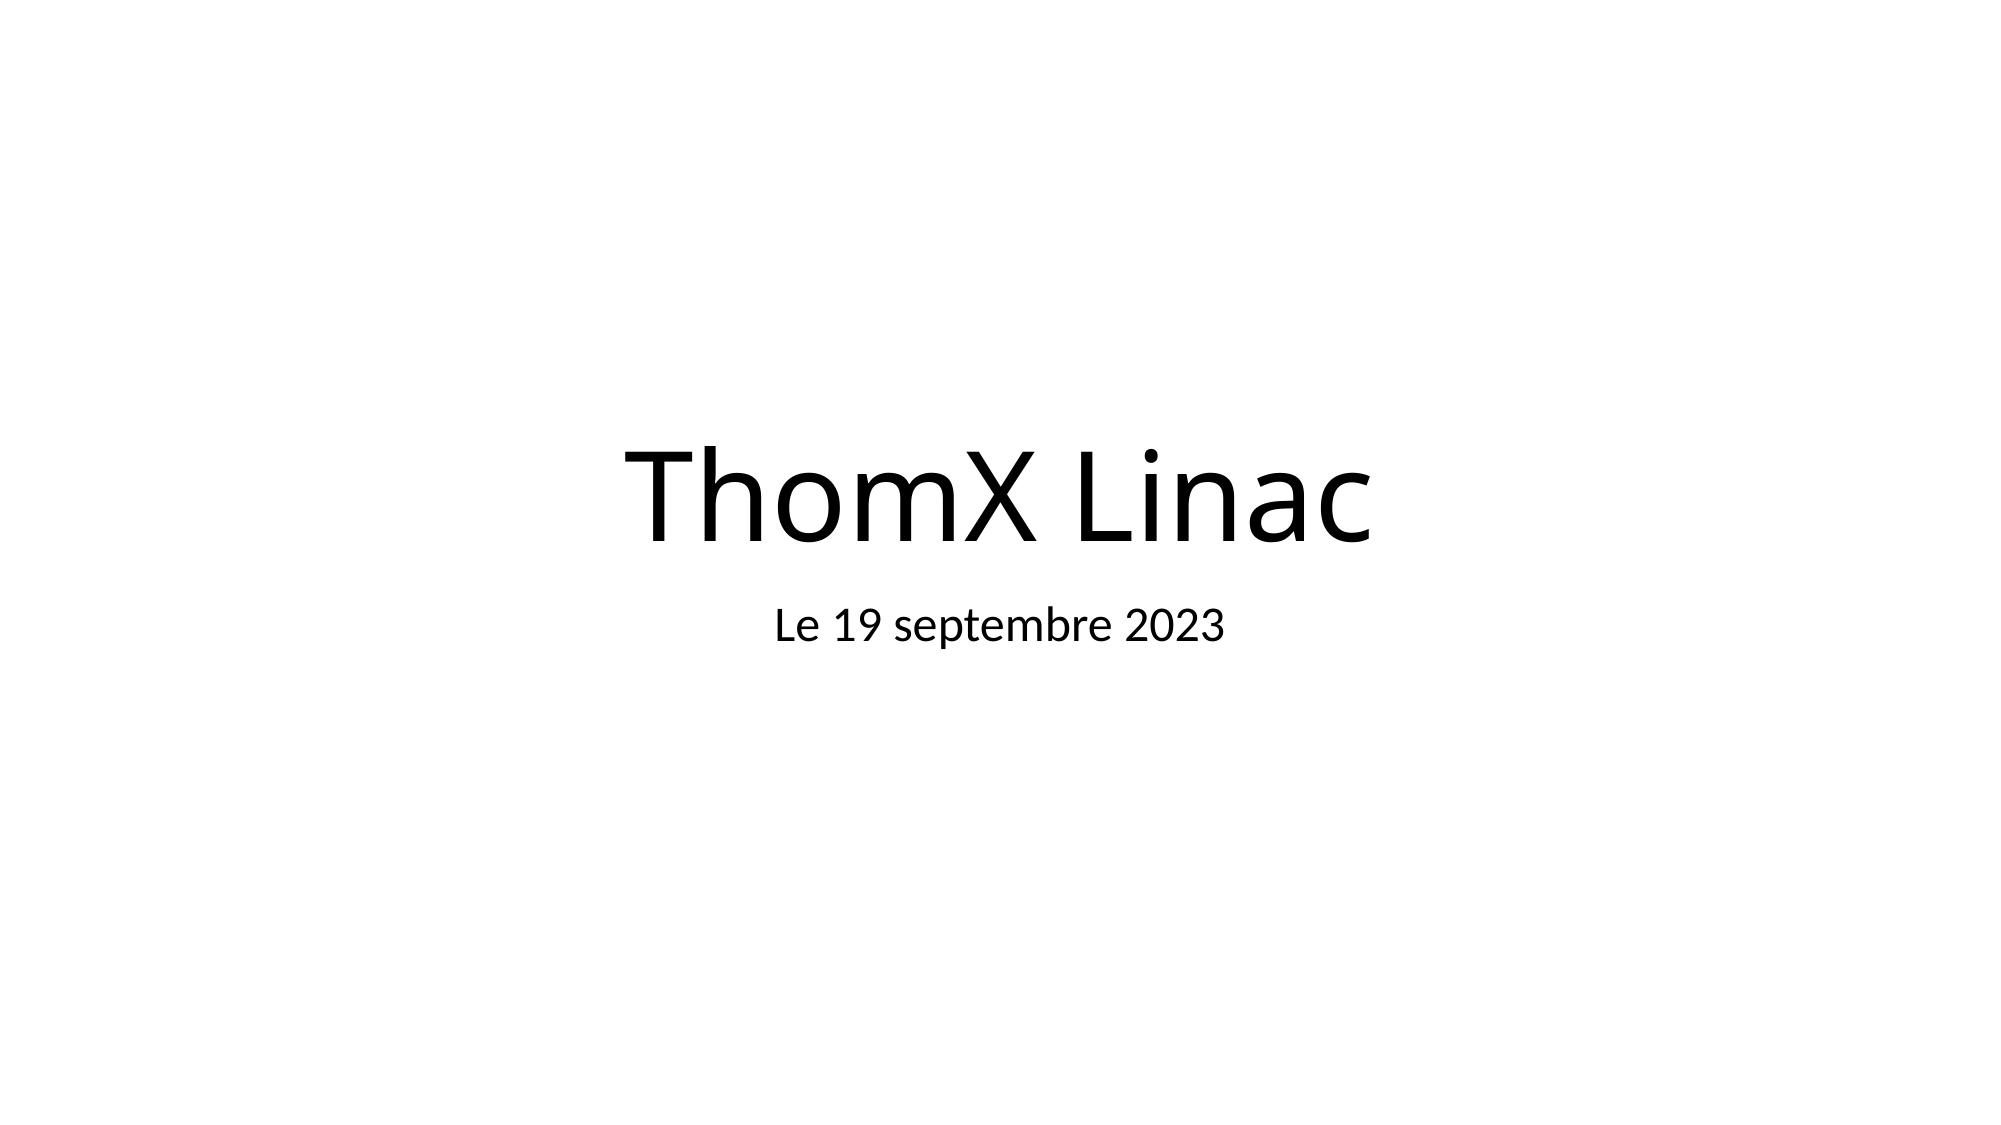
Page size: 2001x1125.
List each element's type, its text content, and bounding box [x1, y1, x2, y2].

subtitle Le 19 septembre 2023 [249, 590, 1750, 863]
title ThomX Linac [249, 184, 1750, 576]
